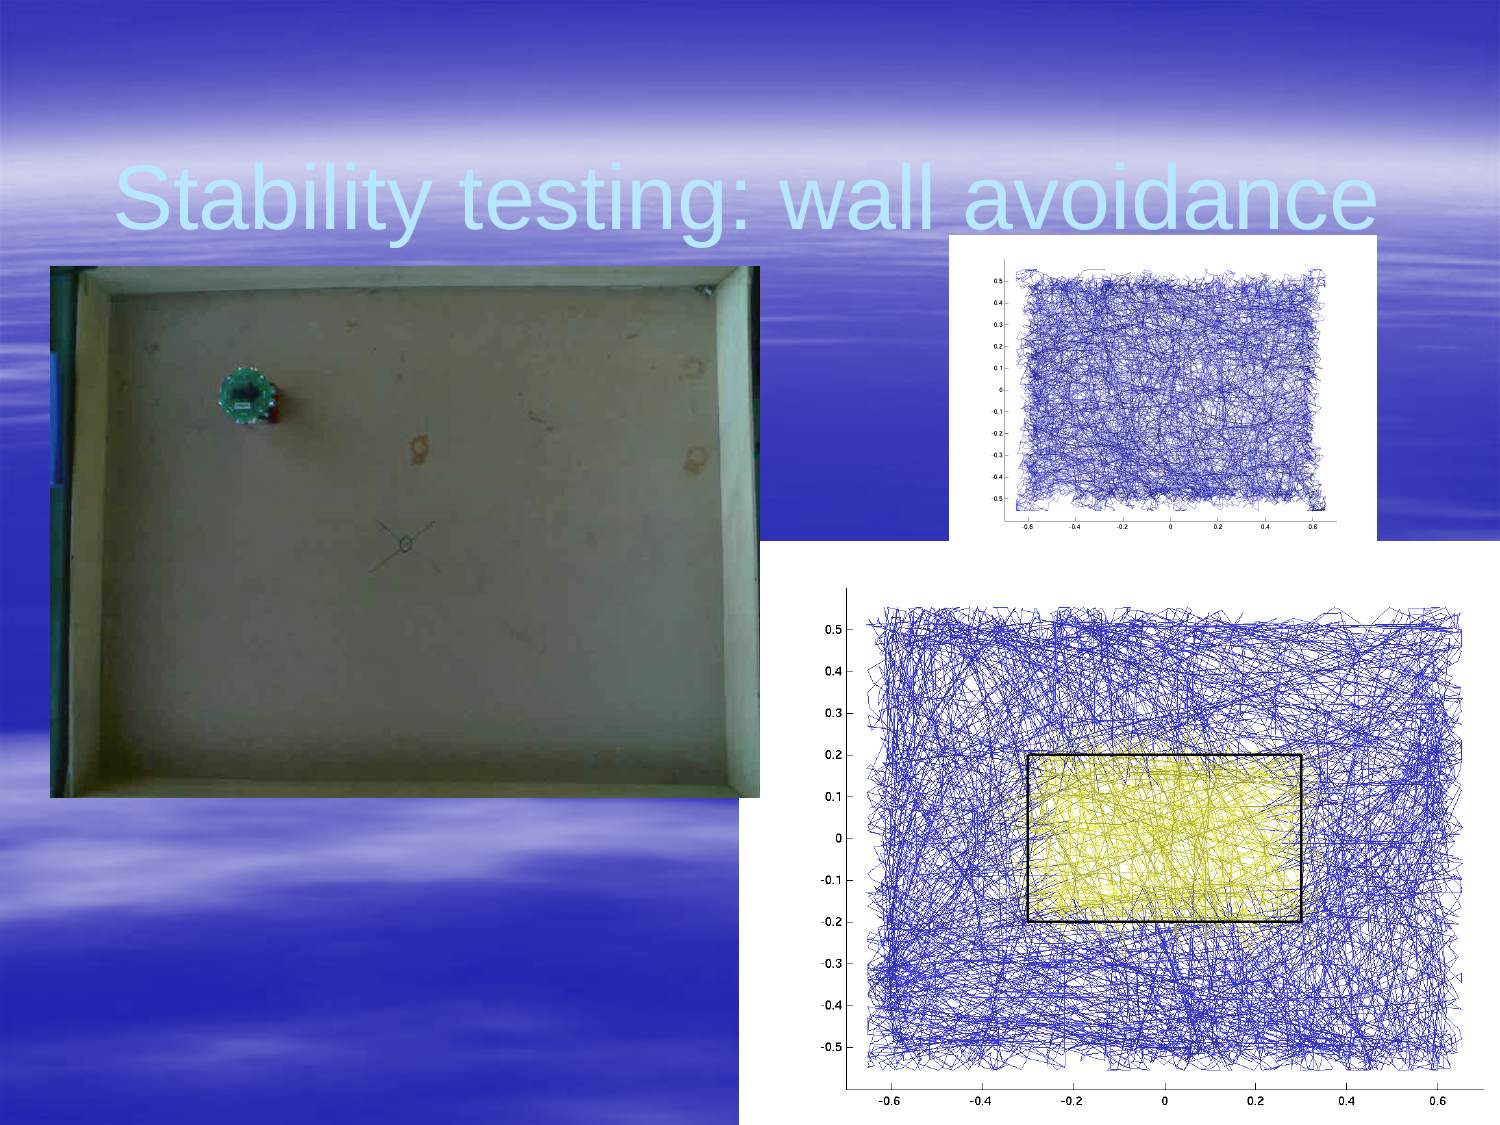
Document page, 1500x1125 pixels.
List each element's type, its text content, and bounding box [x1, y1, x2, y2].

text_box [49, 265, 761, 799]
picture [739, 235, 1500, 1125]
title Stability testing: wall avoidance [49, 37, 1446, 256]
